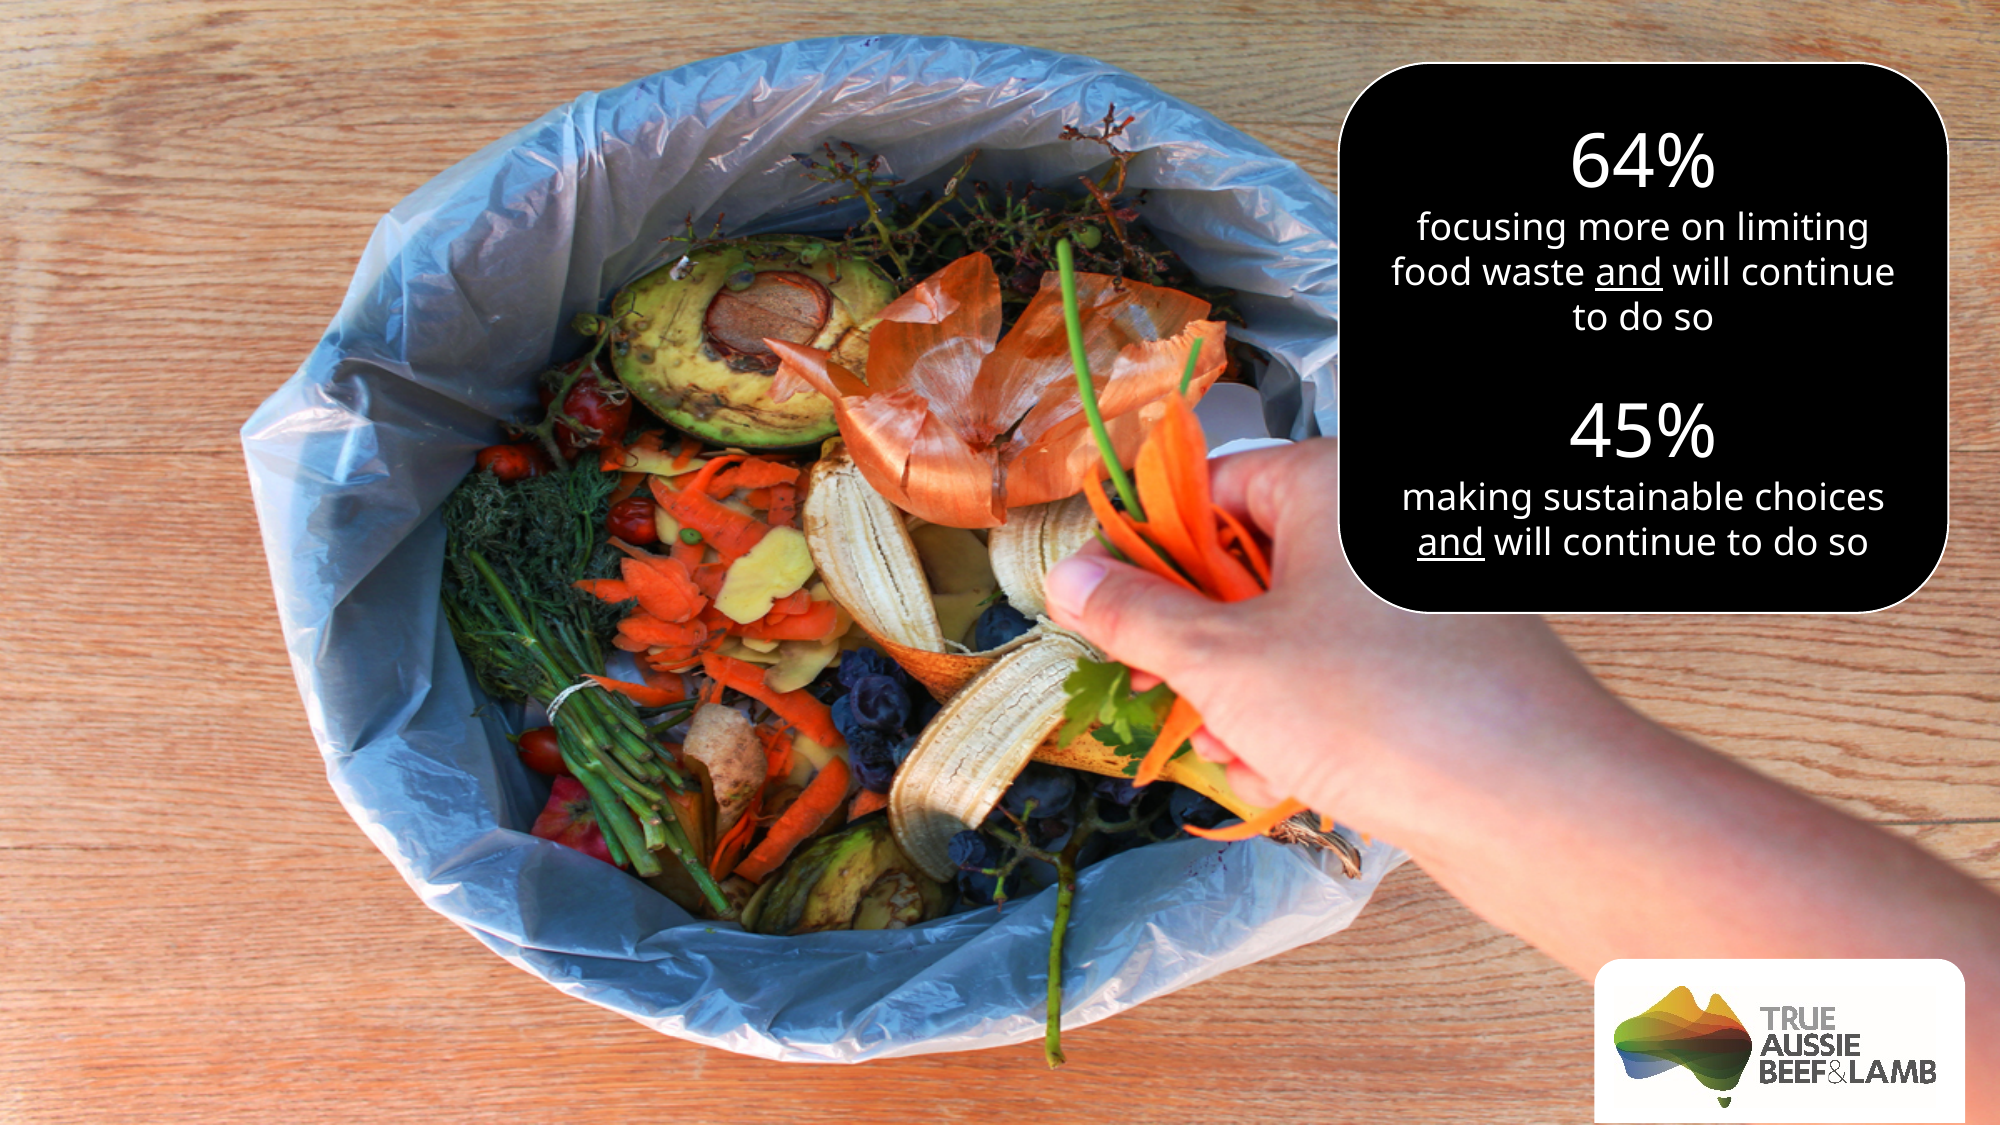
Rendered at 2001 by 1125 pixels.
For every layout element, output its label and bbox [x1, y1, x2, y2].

picture [0, 0, 2000, 1125]
text_box [1594, 958, 1966, 1124]
